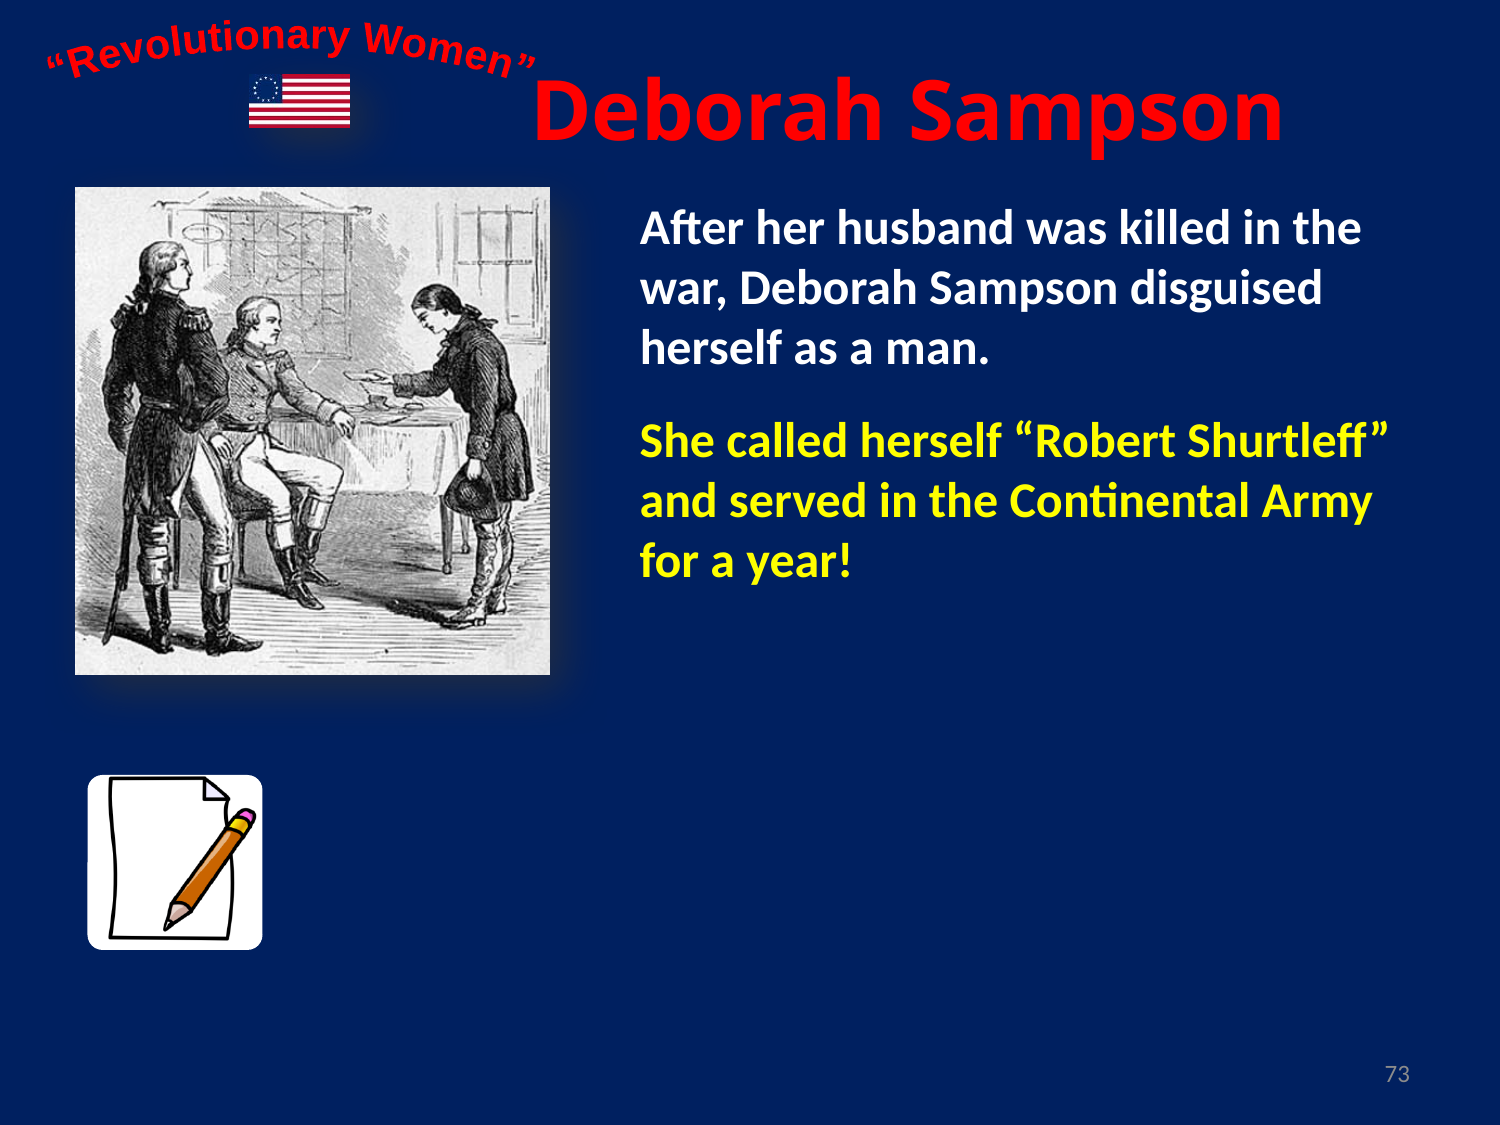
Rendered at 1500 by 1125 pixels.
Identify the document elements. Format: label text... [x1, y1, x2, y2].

picture [87, 774, 263, 951]
picture [249, 74, 351, 128]
text_box Deborah Sampson [515, 50, 1302, 165]
slide_number 73 [1074, 1042, 1425, 1103]
text_box After her husband was killed in the war, Deborah Sampson disguised herself as a man. [624, 187, 1400, 383]
picture [74, 187, 550, 676]
text_box She called herself “Robert Shurtleff” and served in the Continental Army for a year! [624, 399, 1438, 595]
